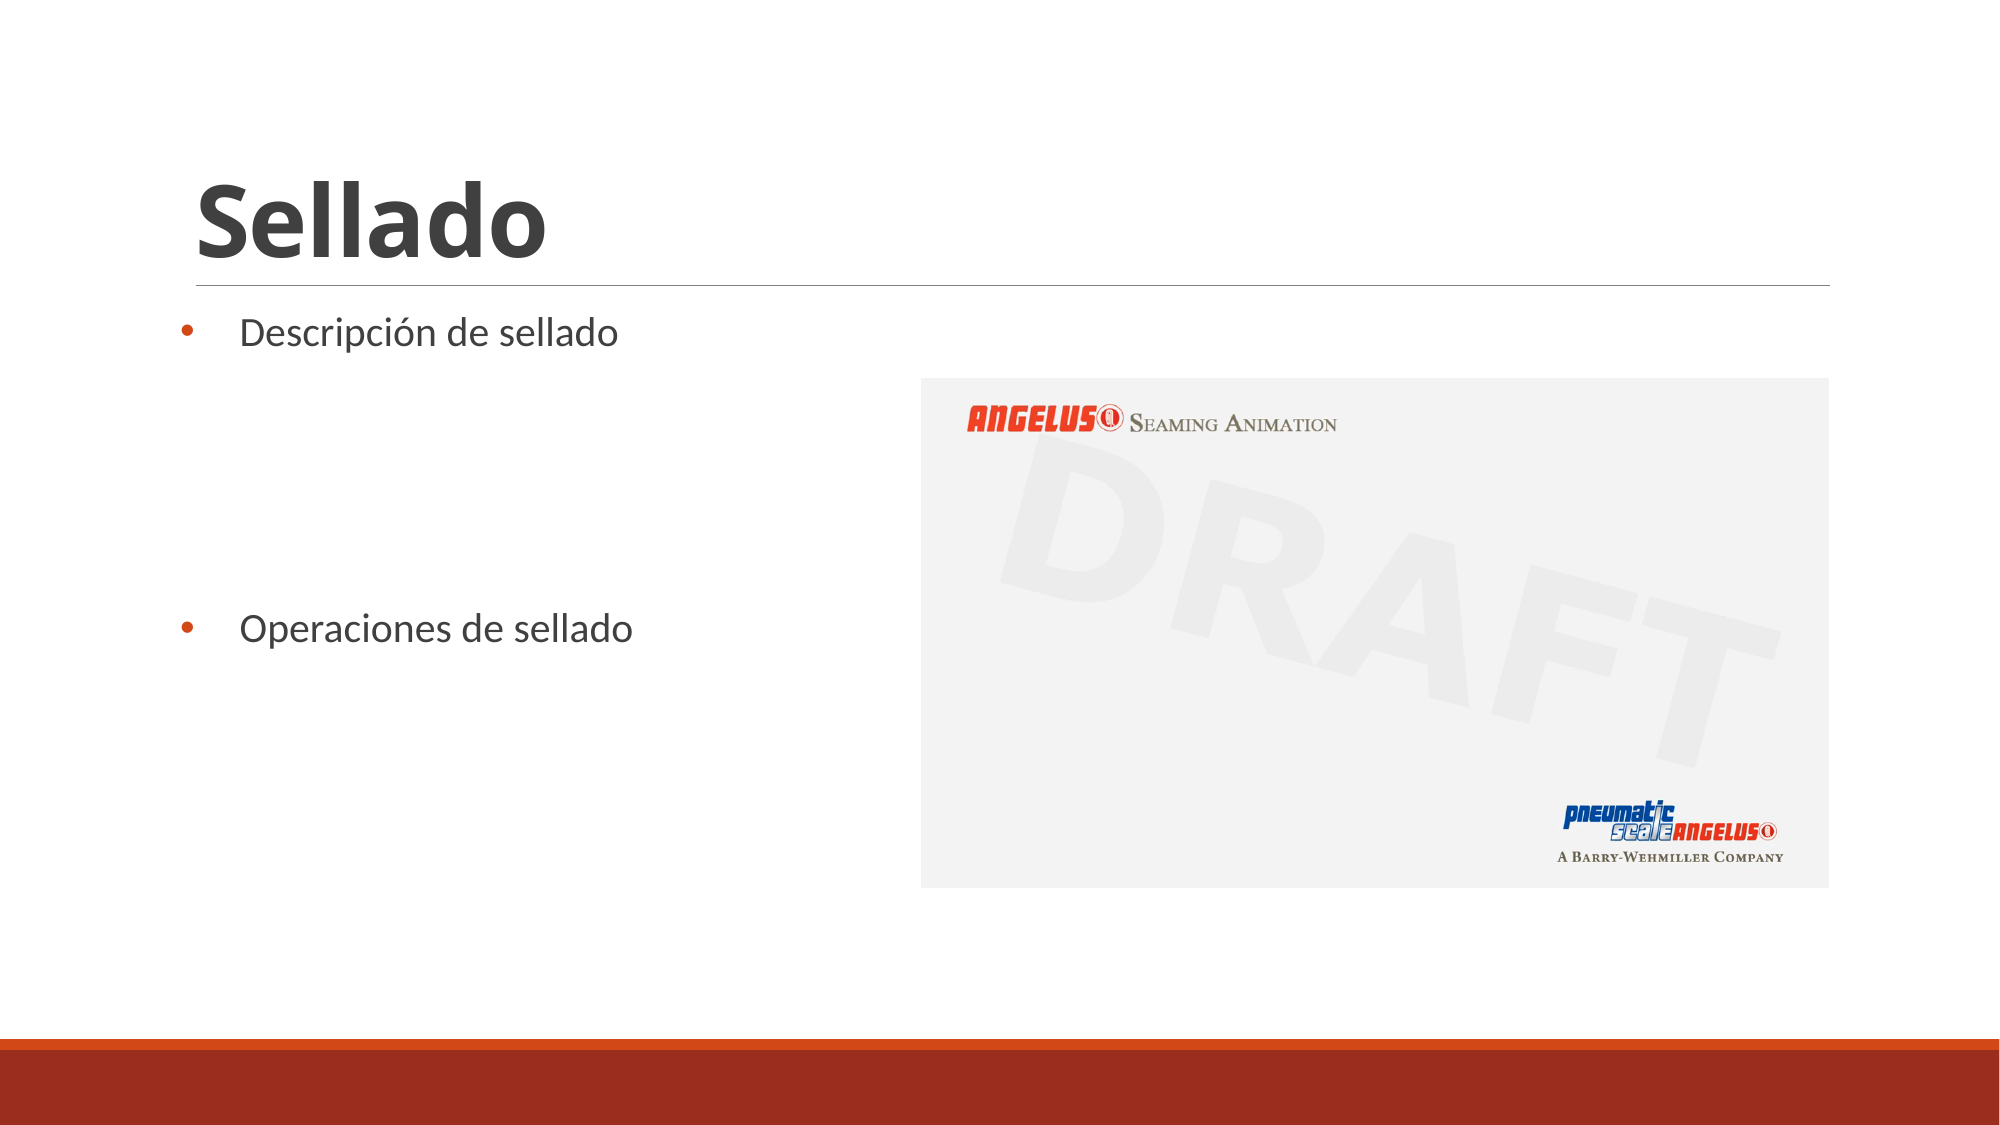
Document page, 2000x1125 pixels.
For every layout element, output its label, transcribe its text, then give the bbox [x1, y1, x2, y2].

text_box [920, 376, 1830, 889]
list Descripción de sellado Operaciones de sellado [179, 302, 1830, 963]
title Sellado [179, 47, 1830, 285]
